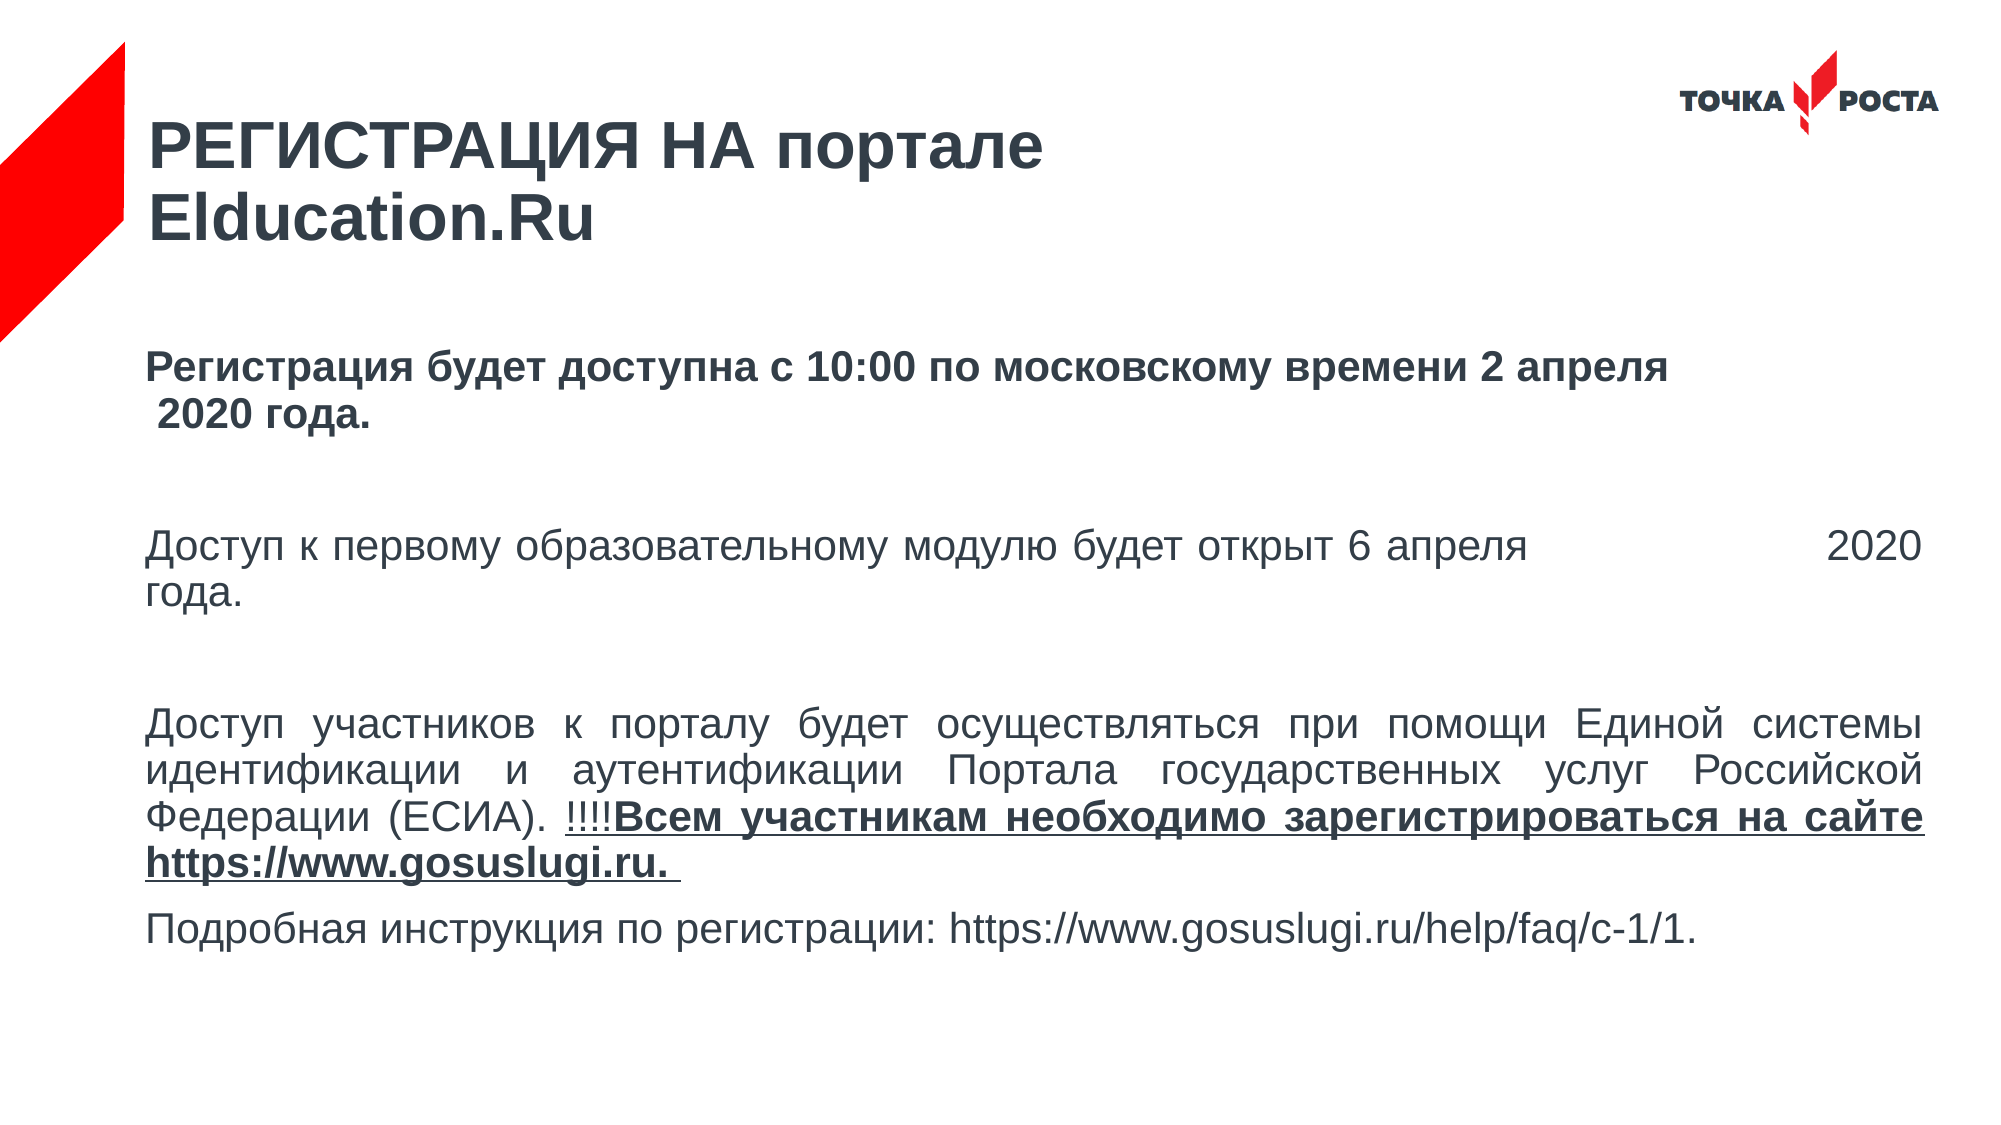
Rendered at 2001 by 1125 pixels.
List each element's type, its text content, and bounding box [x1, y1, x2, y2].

title РЕГИСТРАЦИЯ НА портале Elducation.Ru [140, 0, 1475, 263]
picture [1671, 42, 1947, 146]
list Регистрация будет доступна с 10:00 по московскому времени 2 апреля 2020 года. Доступ к первому образовательному модулю будет открыт 6 апреля 2020 года. Доступ участников к порталу будет осуществляться при помощи Единой системы идентификации и аутентификации Портала государственных услуг Российской Федерации (ЕСИА). !!!!Всем участникам необходимо зарегистрироваться на сайте https://www.gosuslugi.ru. Подробная инструкция по регистрации: https://www.gosuslugi.ru/help/faq/c-1/1. [137, 336, 1933, 964]
